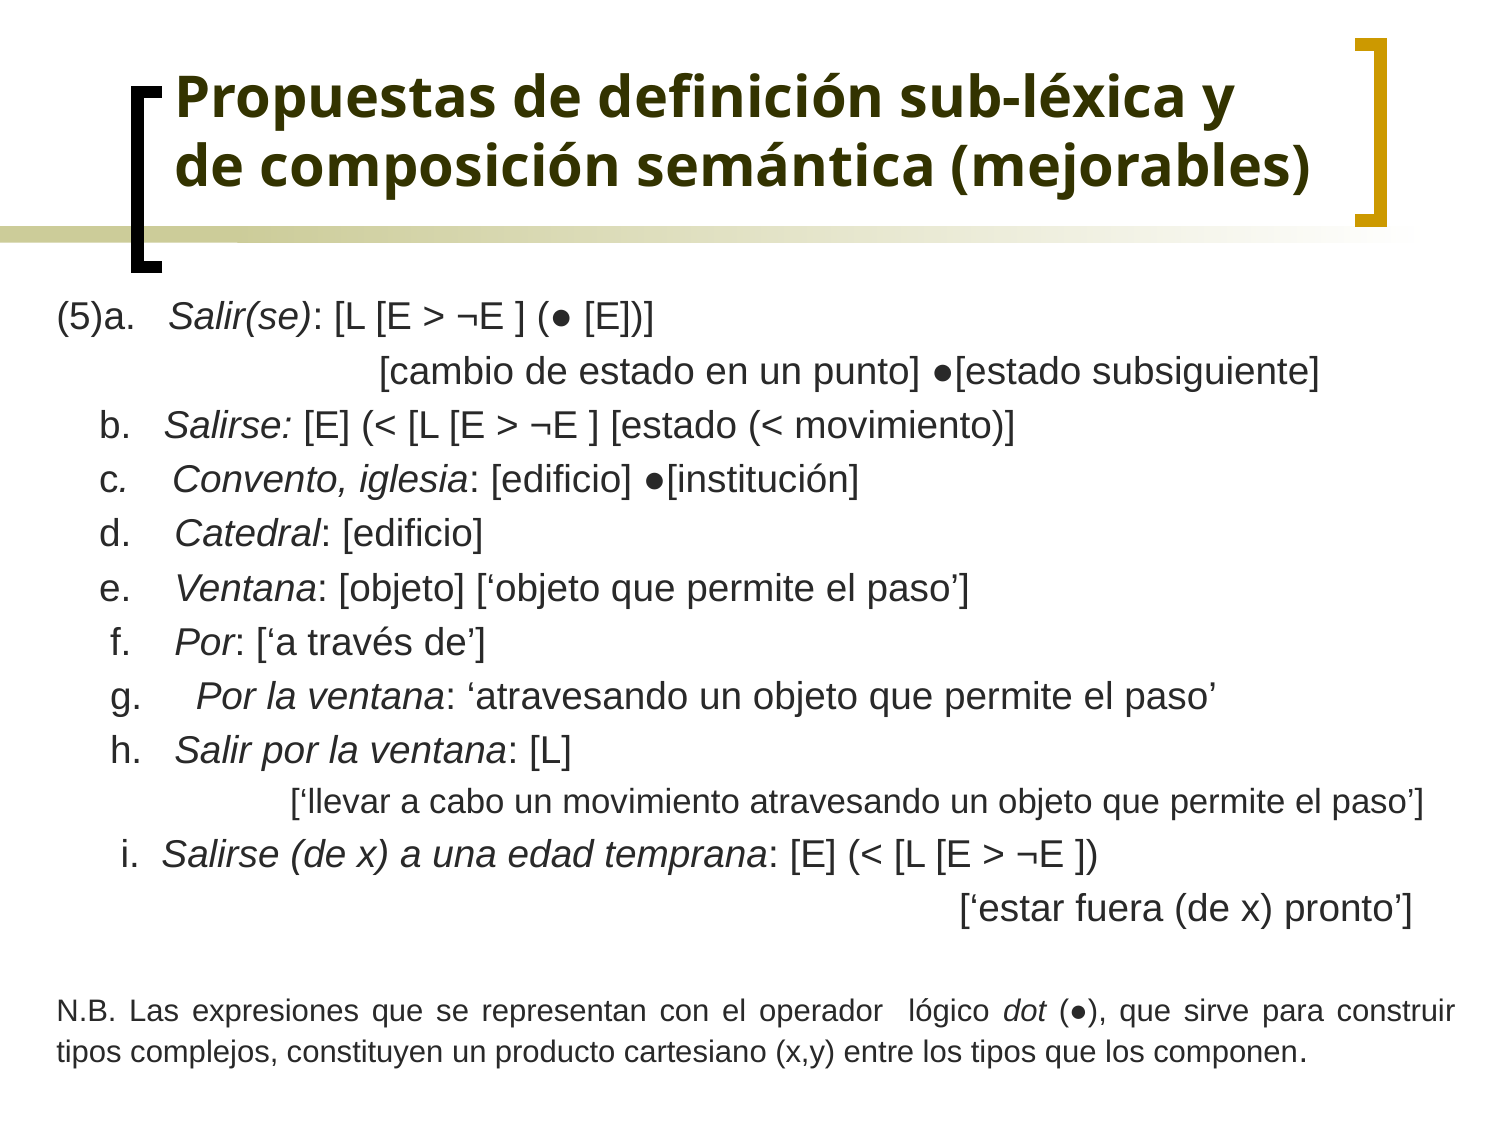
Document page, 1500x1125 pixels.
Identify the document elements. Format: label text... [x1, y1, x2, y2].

list (5)a. Salir(se): [L [E > ¬E ] (● [E])] [cambio de estado en un punto] ●[estado subsiguiente] b. Salirse: [E] (< [L [E > ¬E ] [estado (< movimiento)] c. Convento, iglesia: [edificio] ●[institución] d. Catedral: [edificio] e. Ventana: [objeto] [‘objeto que permite el paso’] f. Por: [‘a través de’] g. Por la ventana: ‘atravesando un objeto que permite el paso’ h. Salir por la ventana: [L] [‘llevar a cabo un movimiento atravesando un objeto que permite el paso’] i. Salirse (de x) a una edad temprana: [E] (< [L [E > ¬E ]) [‘estar fuera (de x) pronto’] N.B. Las expresiones que se representan con el operador lógico dot (●), que sirve para construir tipos complejos, constituyen un producto cartesiano (x,y) entre los tipos que los componen. [41, 220, 1471, 1094]
title Propuestas de definición sub-léxica y de composición semántica (mejorables) [159, 42, 1331, 206]
